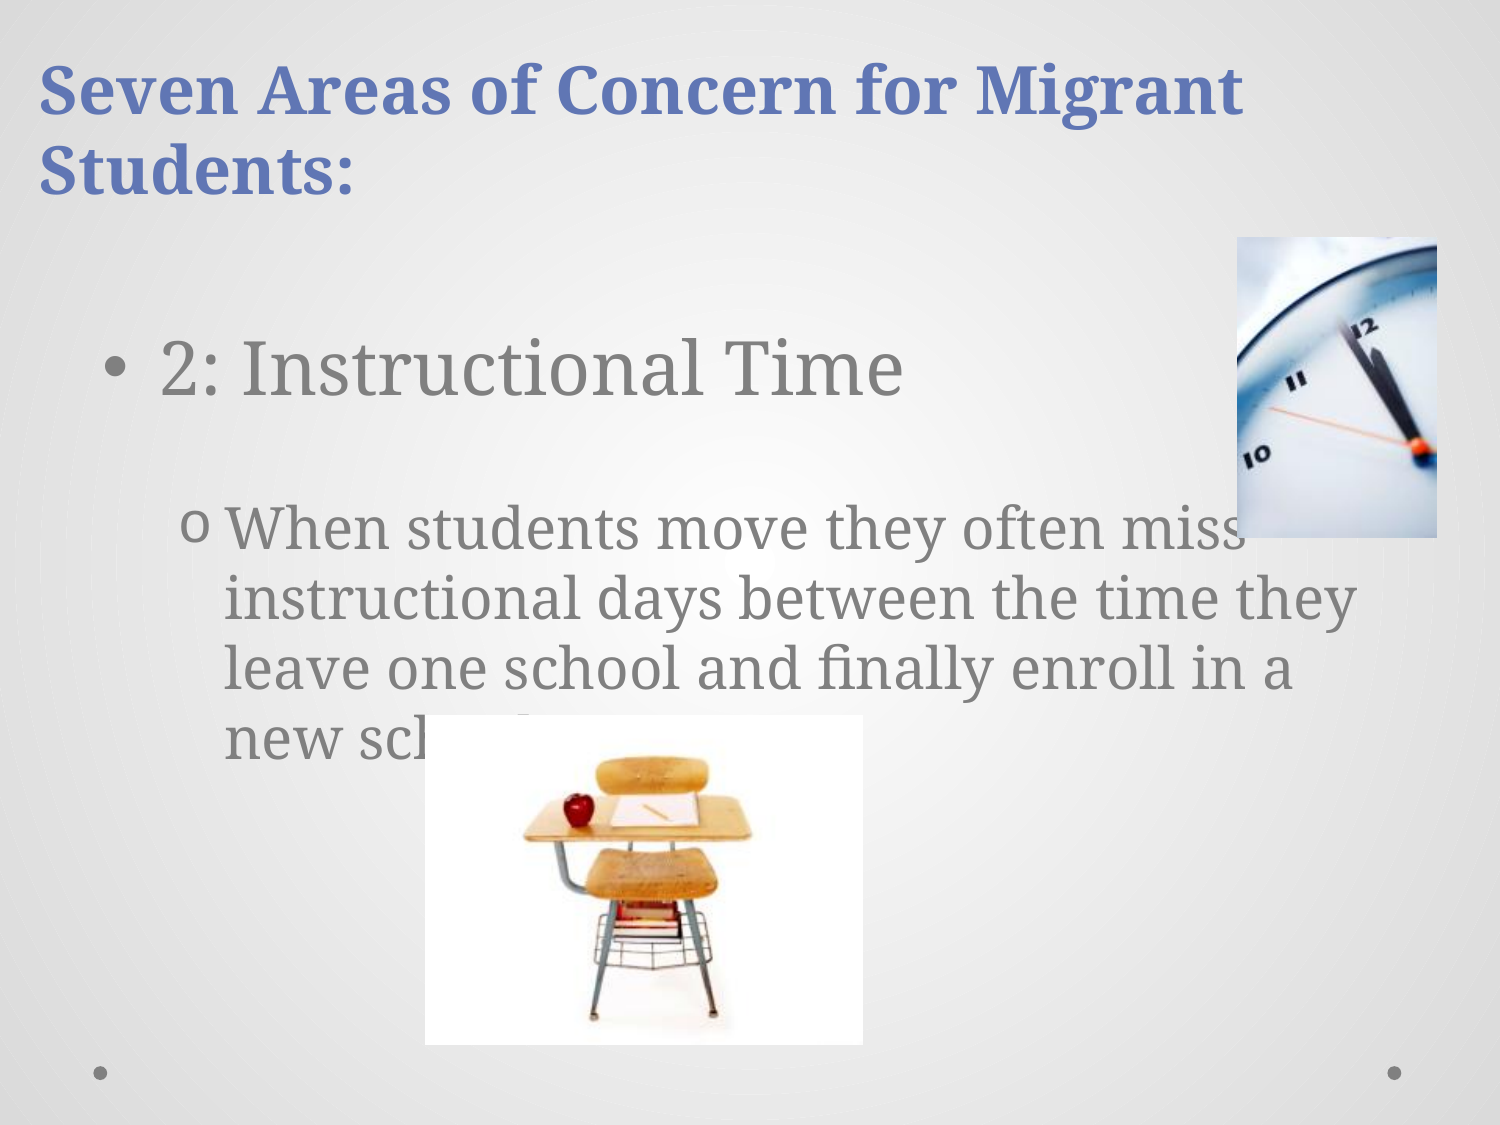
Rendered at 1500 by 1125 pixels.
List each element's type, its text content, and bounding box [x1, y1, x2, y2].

list 2: Instructional Time When students move they often miss instructional days between the time they leave one school and finally enroll in a new school. [87, 312, 1425, 1005]
text_box Seven Areas of Concern for Migrant Students: [24, 115, 1500, 216]
picture [424, 715, 863, 1045]
picture [1237, 237, 1438, 538]
